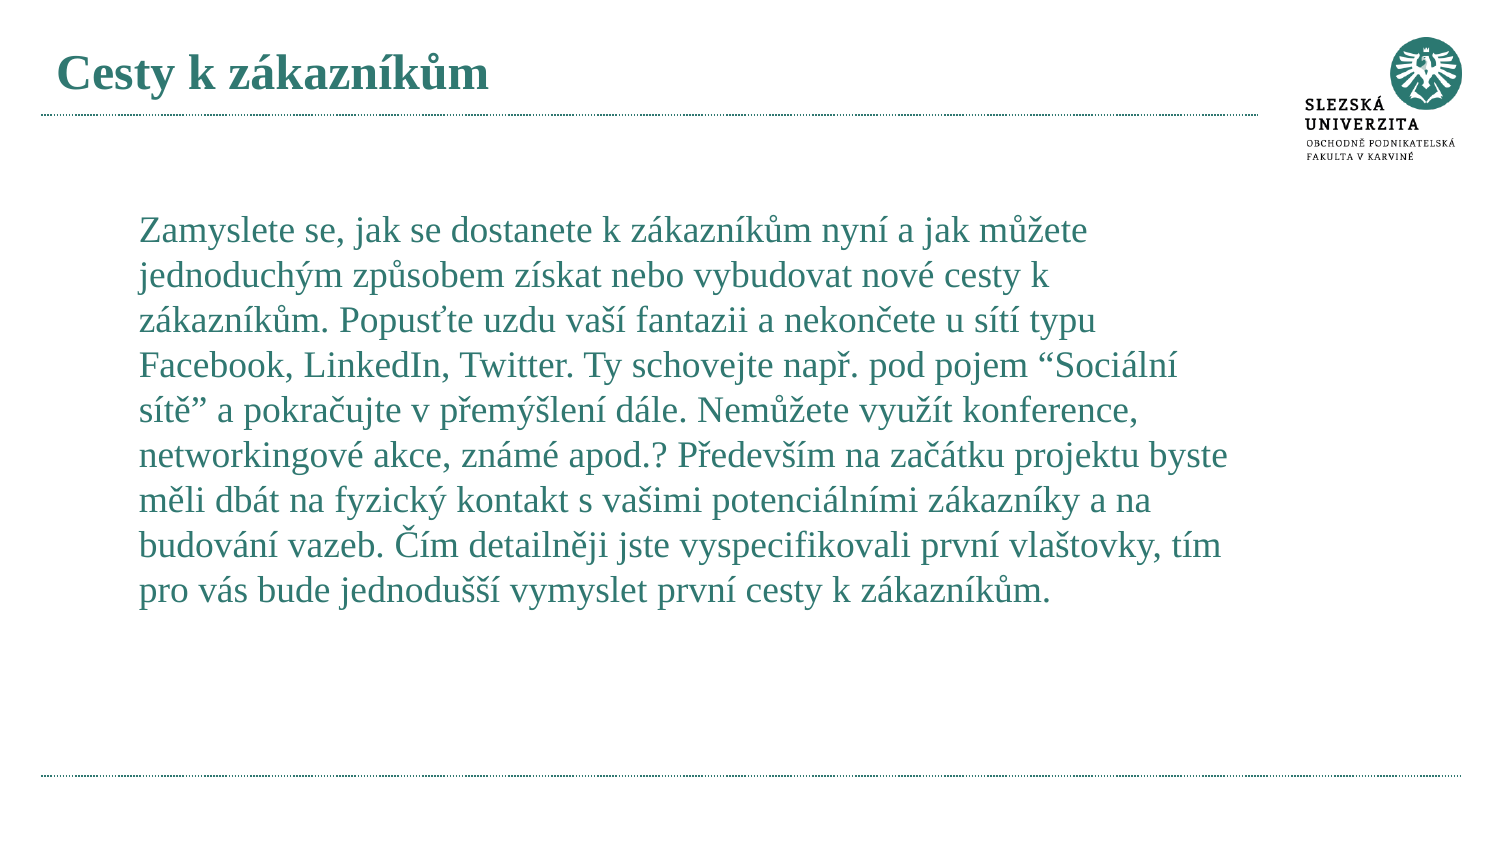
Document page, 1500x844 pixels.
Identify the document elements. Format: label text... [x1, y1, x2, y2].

picture [1305, 37, 1462, 160]
title Cesty k zákazníkům [41, 32, 514, 116]
text_box Zamyslete se, jak se dostanete k zákazníkům nyní a jak můžete jednoduchým způsobem získat nebo vybudovat nové cesty k zákazníkům. Popusťte uzdu vaší fantazii a nekončete u sítí typu Facebook, LinkedIn, Twitter. Ty schovejte např. pod pojem “Sociální sítě” a pokračujte v přemýšlení dále. Nemůžete využít konference, networkingové akce, známé apod.? Především na začátku projektu byste měli dbát na fyzický kontakt s vašimi potenciálními zákazníky a na budování vazeb. Čím detailněji jste vyspecifikovali první vlaštovky, tím pro vás bude jednodušší vymyslet první cesty k zákazníkům. [123, 197, 1247, 618]
